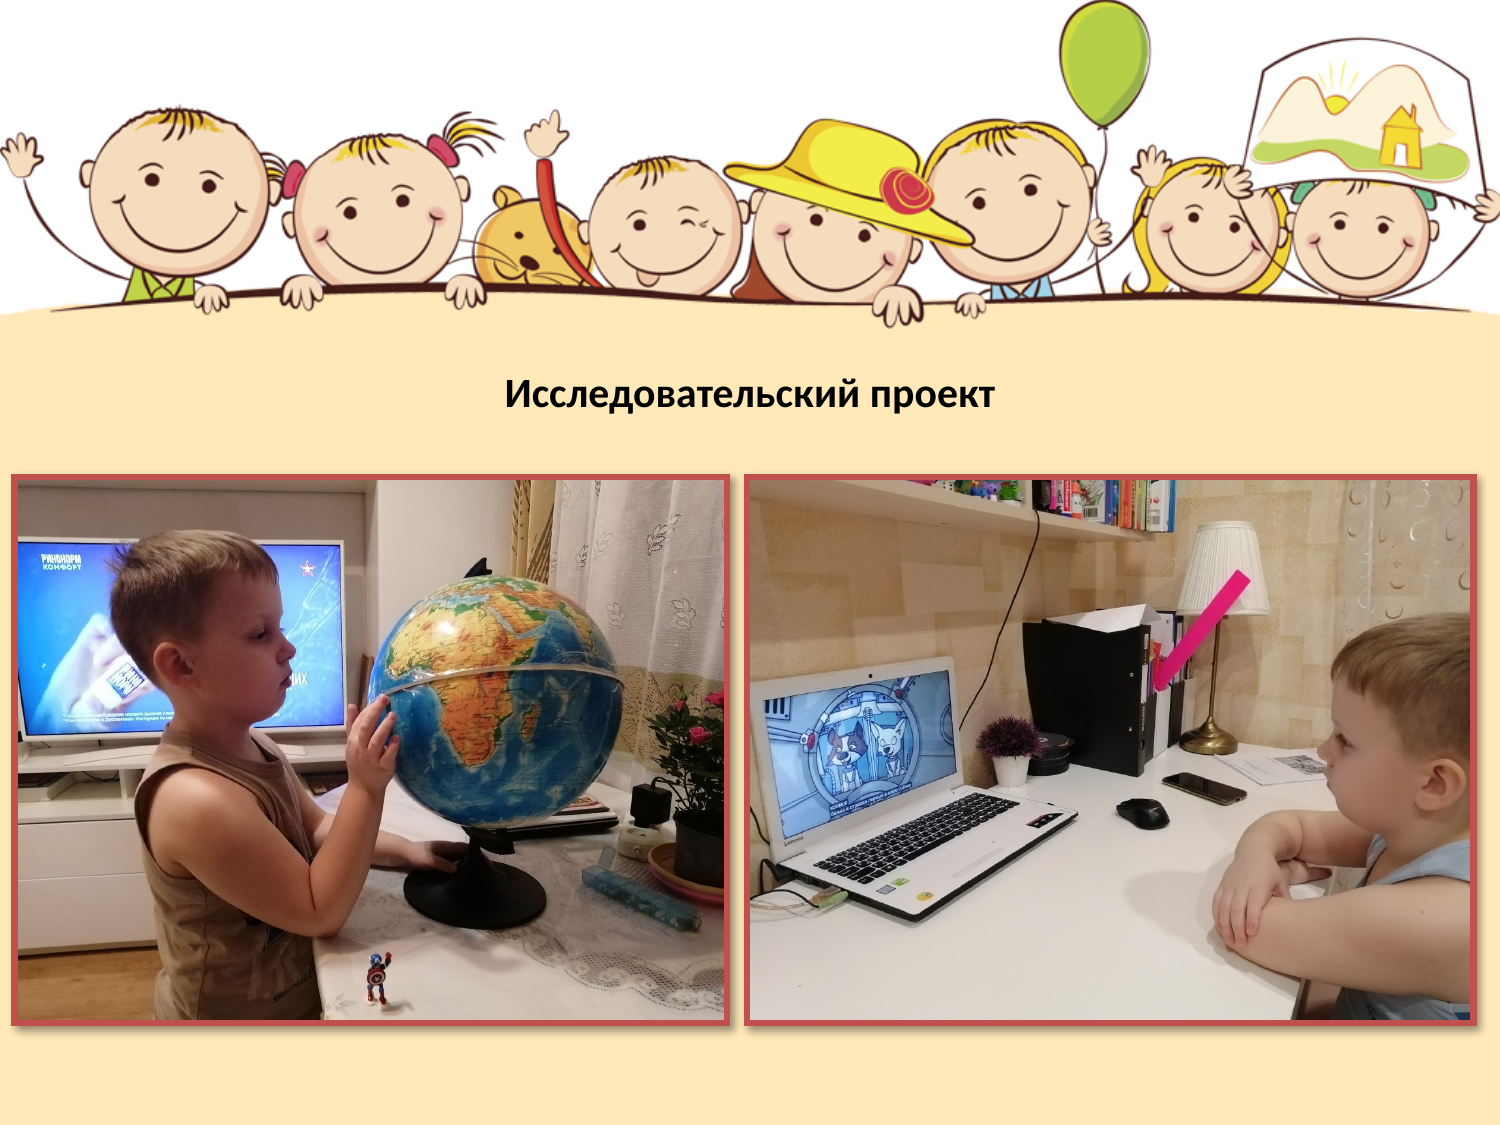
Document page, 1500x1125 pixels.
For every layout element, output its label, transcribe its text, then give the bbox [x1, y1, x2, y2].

picture [0, 0, 1500, 1125]
title Исследовательский проект [74, 301, 1426, 479]
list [17, 479, 725, 1021]
